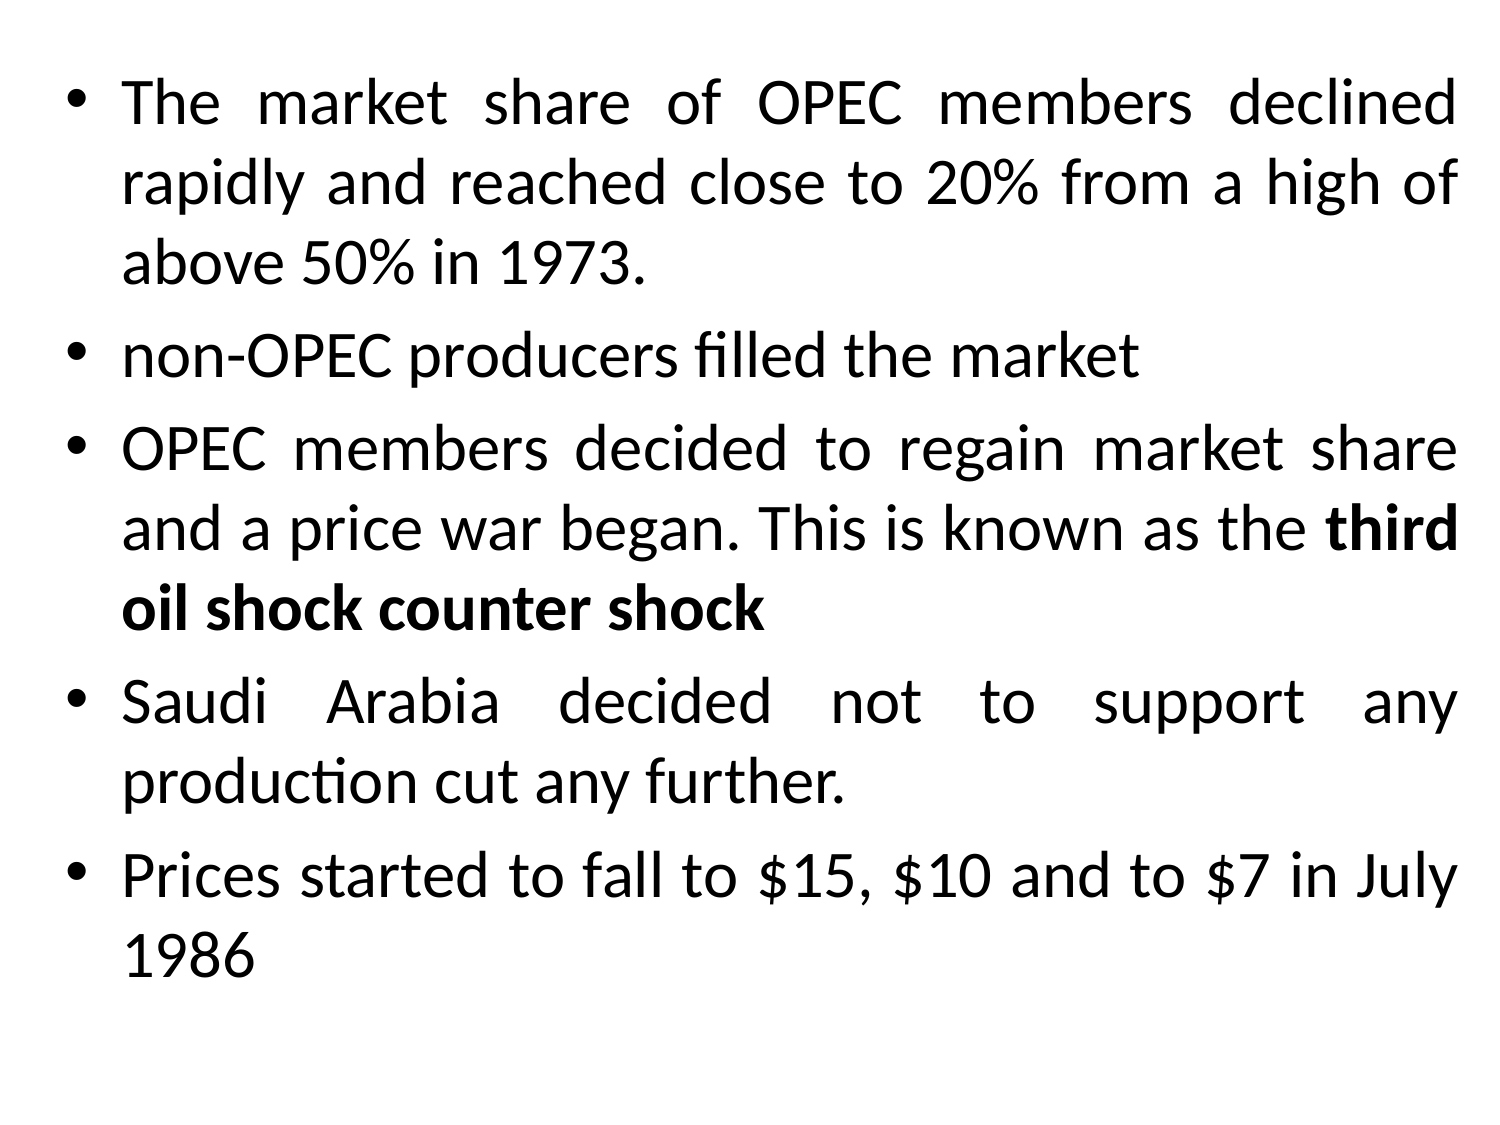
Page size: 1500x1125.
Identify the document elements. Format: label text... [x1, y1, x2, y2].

list The market share of OPEC members declined rapidly and reached close to 20% from a high of above 50% in 1973. non-OPEC producers filled the market OPEC members decided to regain market share and a price war began. This is known as the third oil shock counter shock Saudi Arabia decided not to support any production cut any further. Prices started to fall to $15, $10 and to $7 in July 1986 [50, 50, 1475, 1088]
